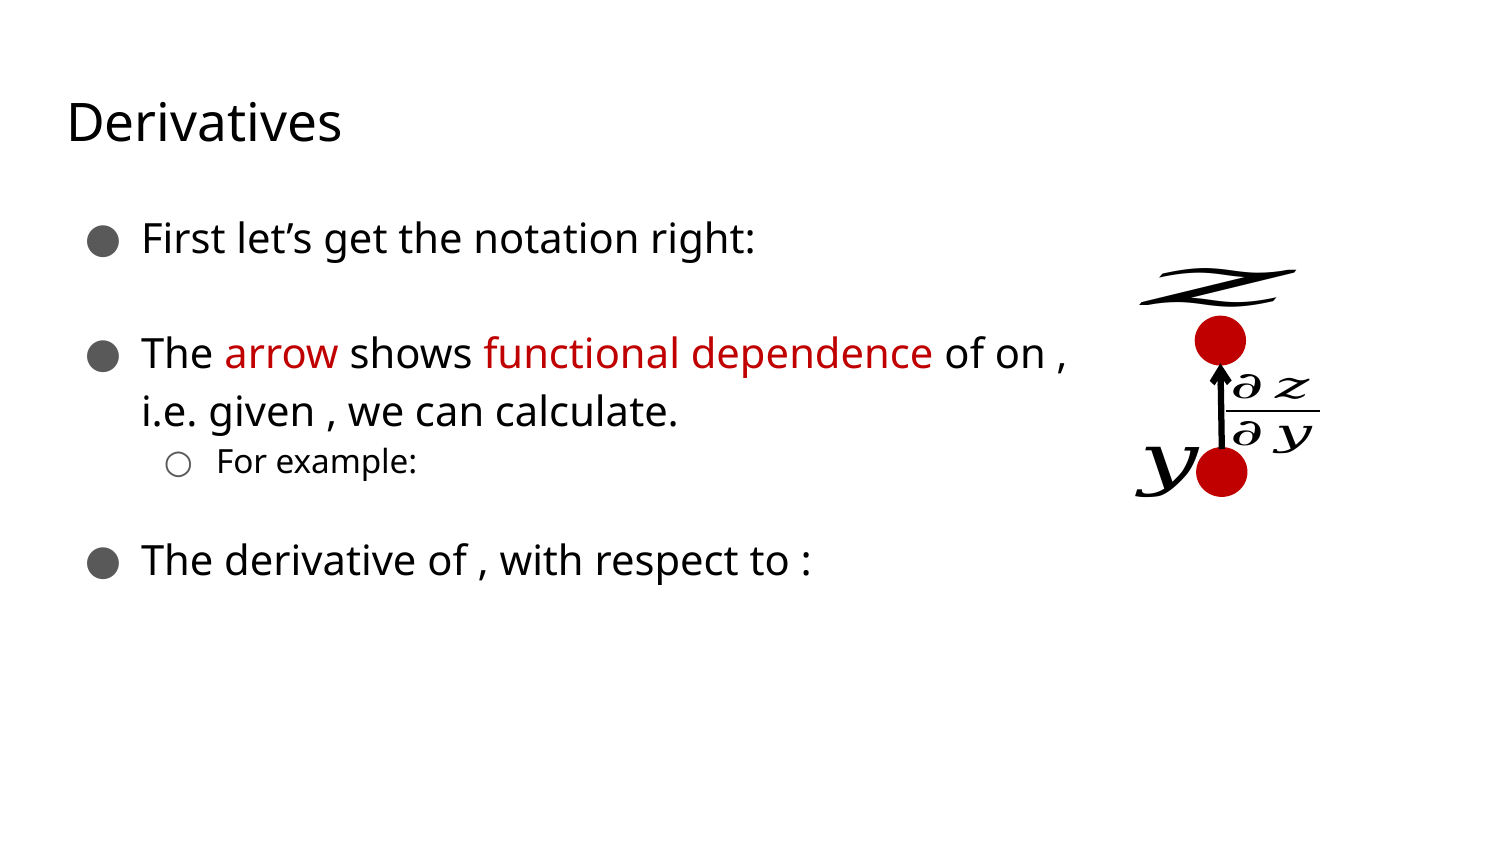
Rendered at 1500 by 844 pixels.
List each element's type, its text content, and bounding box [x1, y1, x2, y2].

title Derivatives [51, 72, 1449, 167]
text_box [1196, 447, 1248, 497]
text_box [1194, 315, 1247, 366]
